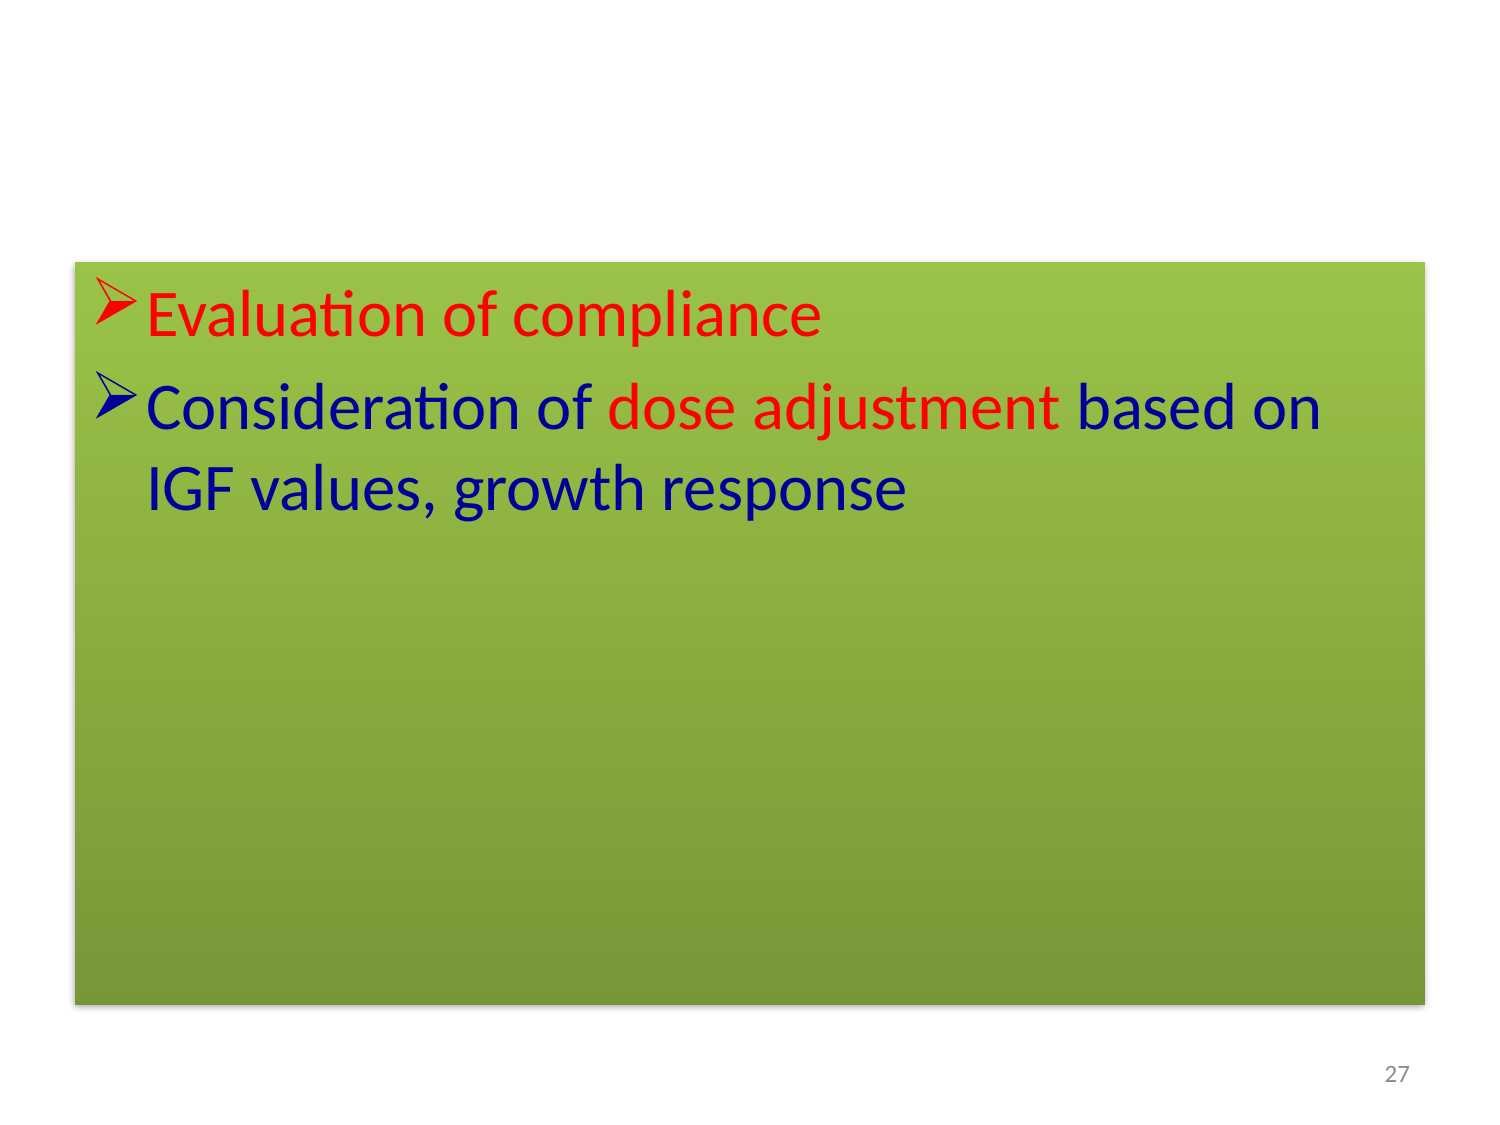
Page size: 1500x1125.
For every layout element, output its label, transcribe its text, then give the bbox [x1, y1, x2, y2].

slide_number 27 [1074, 1042, 1425, 1103]
list Evaluation of compliance Consideration of dose adjustment based on IGF values, growth response [75, 262, 1425, 1005]
